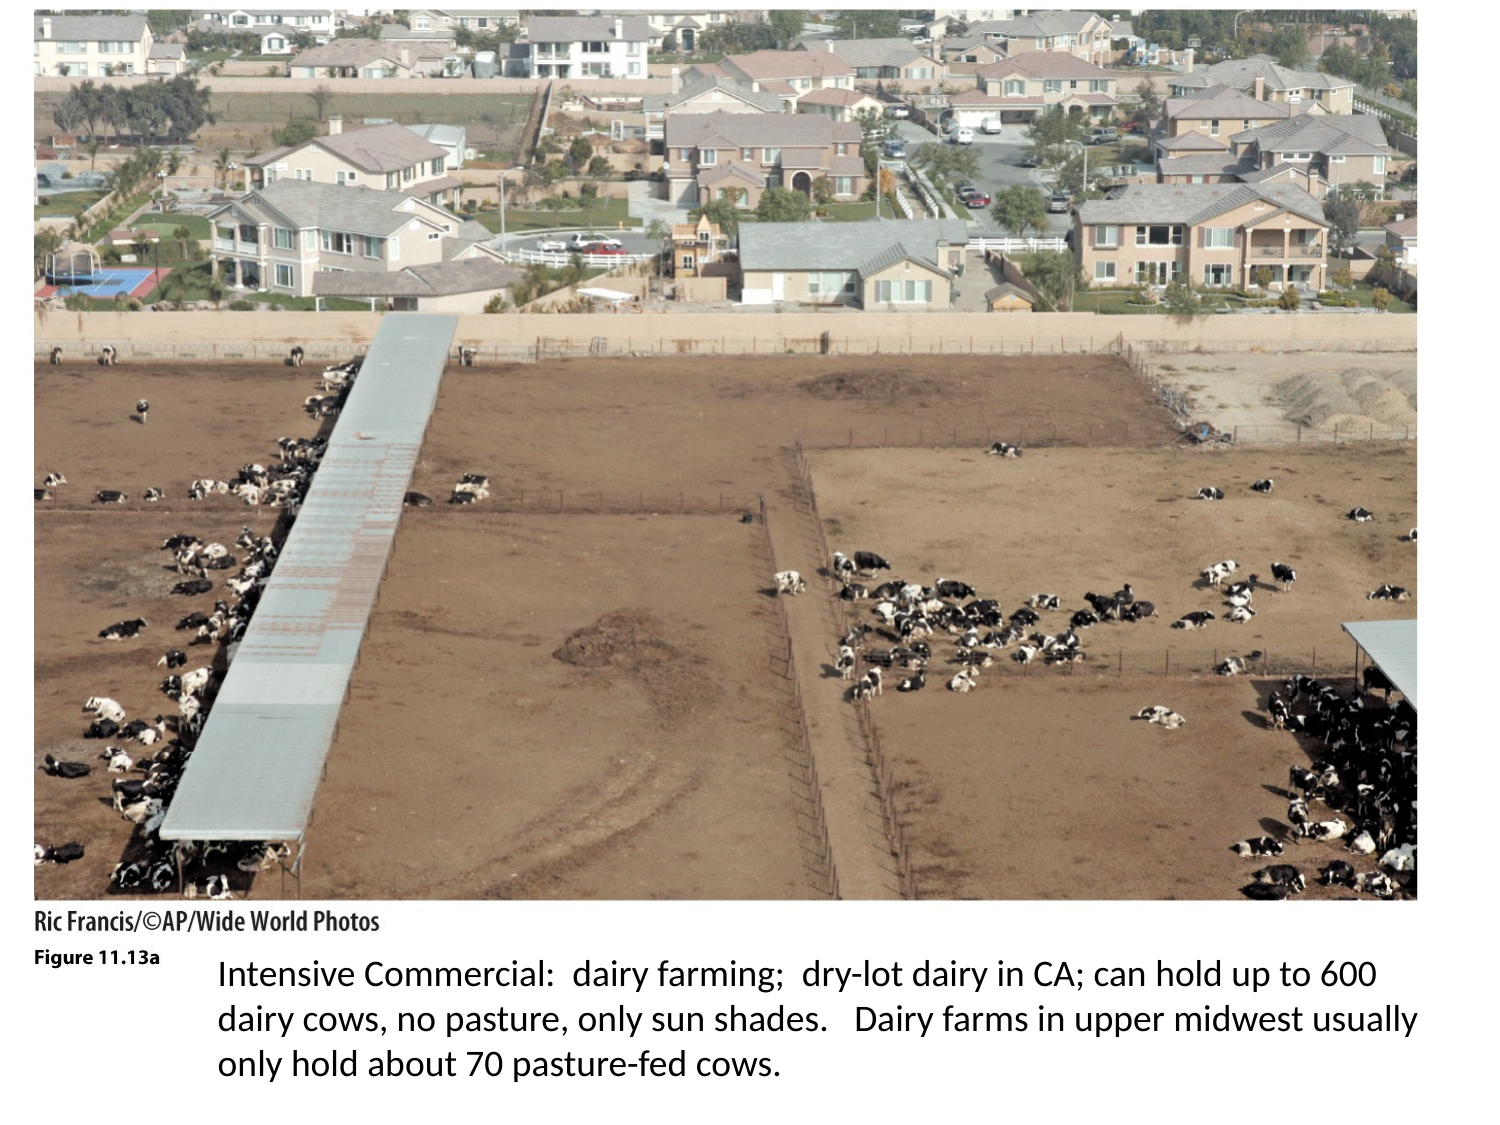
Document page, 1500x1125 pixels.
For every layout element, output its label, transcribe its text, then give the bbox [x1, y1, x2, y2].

text_box Intensive Commercial: dairy farming; dry-lot dairy in CA; can hold up to 600 dairy cows, no pasture, only sun shades. Dairy farms in upper midwest usually only hold about 70 pasture-fed cows. [202, 941, 1450, 1092]
picture [26, 0, 1427, 971]
